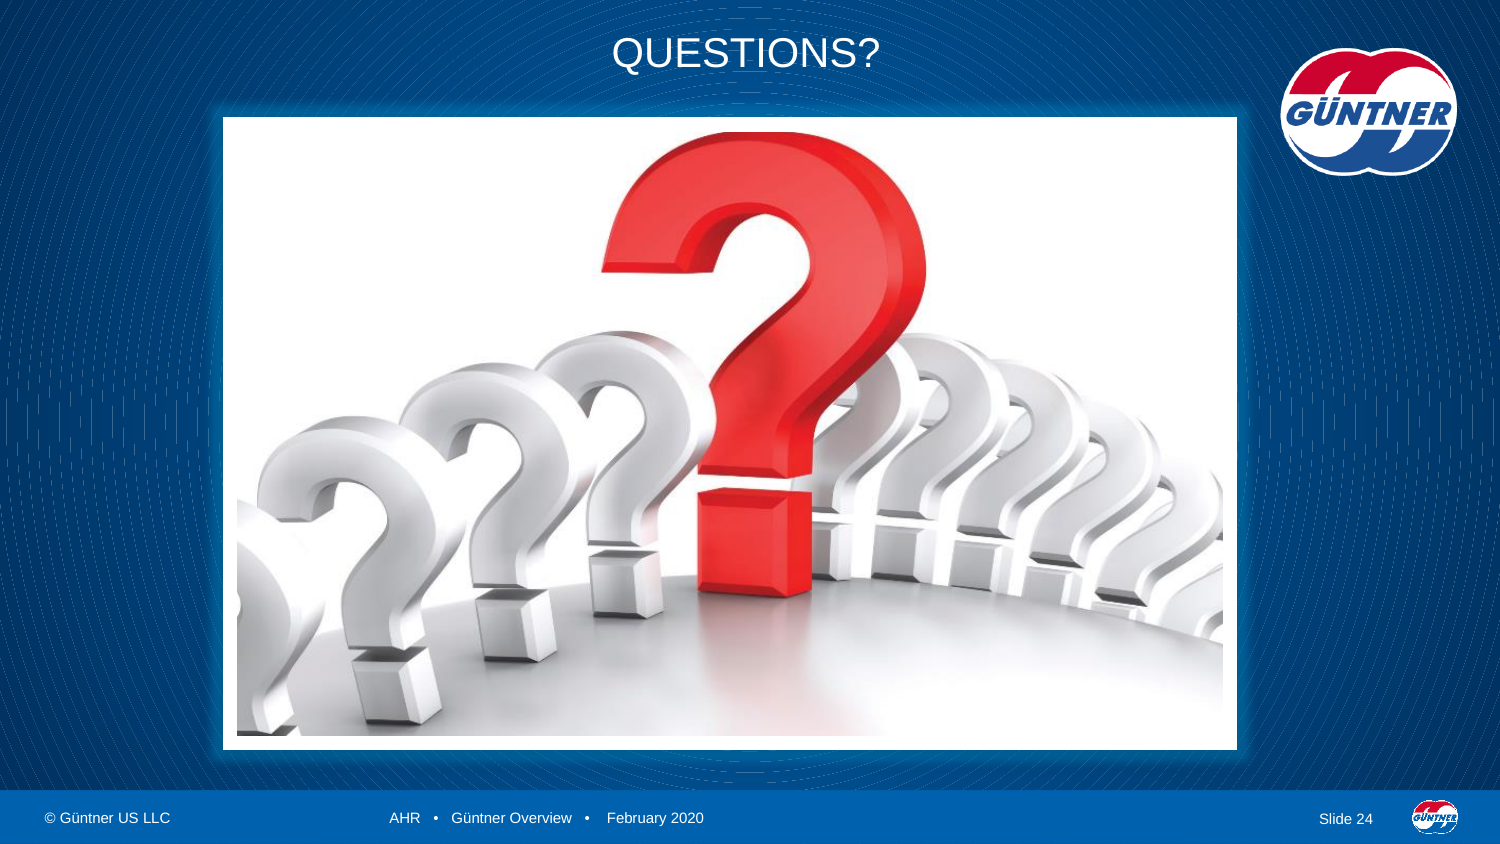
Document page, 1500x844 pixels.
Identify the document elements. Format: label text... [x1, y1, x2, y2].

picture [236, 131, 1223, 736]
picture [1412, 800, 1458, 834]
title Questions? [39, 31, 1453, 71]
picture [1280, 47, 1457, 176]
